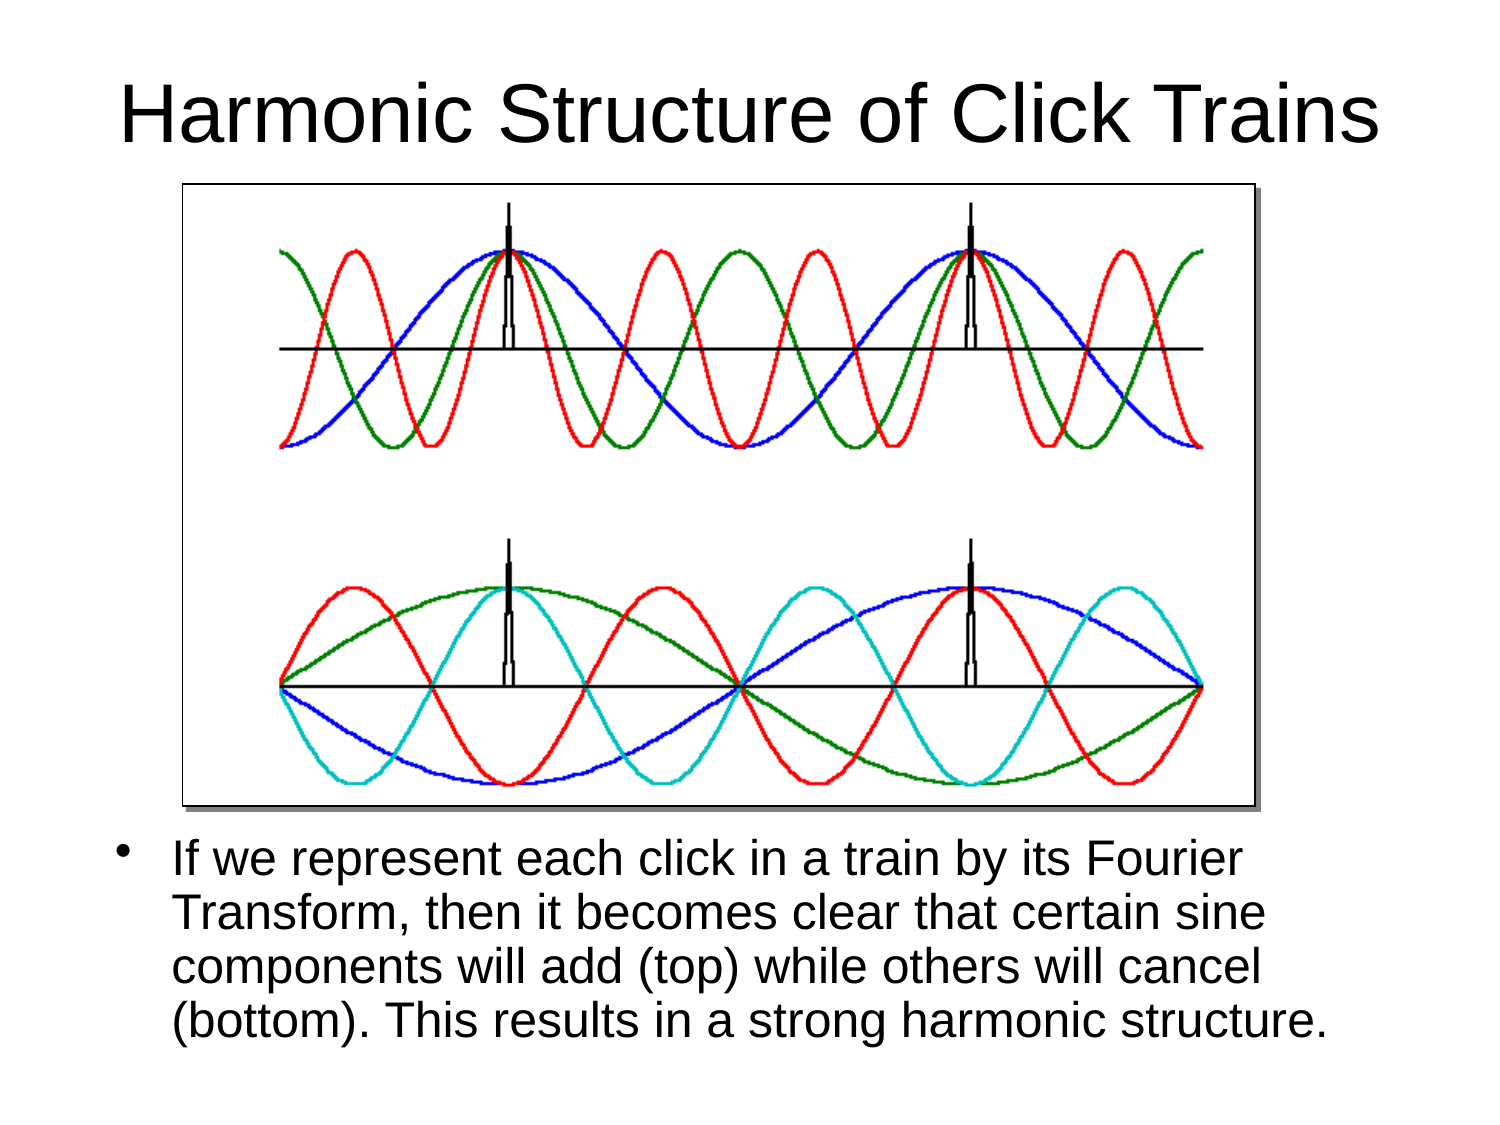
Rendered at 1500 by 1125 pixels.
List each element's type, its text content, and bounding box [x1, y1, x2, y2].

picture [182, 184, 1255, 806]
title Harmonic Structure of Click Trains [75, 45, 1425, 173]
list If we represent each click in a train by its Fourier Transform, then it becomes clear that certain sine components will add (top) while others will cancel (bottom). This results in a strong harmonic structure. [99, 825, 1413, 1075]
